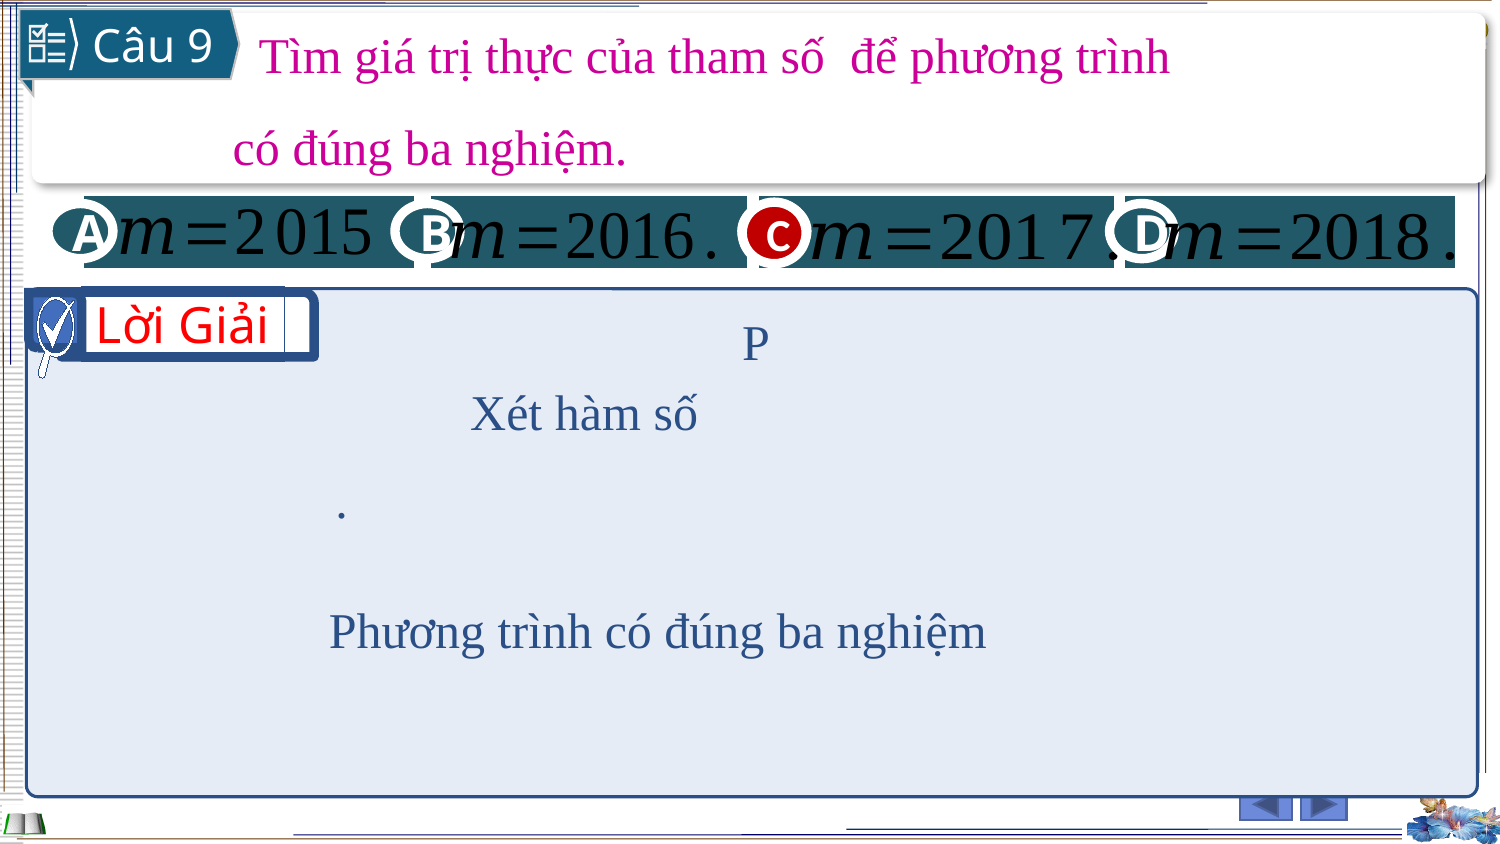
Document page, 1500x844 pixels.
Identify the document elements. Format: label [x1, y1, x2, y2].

text_box [1239, 799, 1293, 821]
text_box [47, 194, 1459, 276]
picture [0, 0, 1500, 844]
text_box [1300, 799, 1348, 821]
text_box [19, 0, 1492, 193]
text_box [26, 286, 1478, 797]
